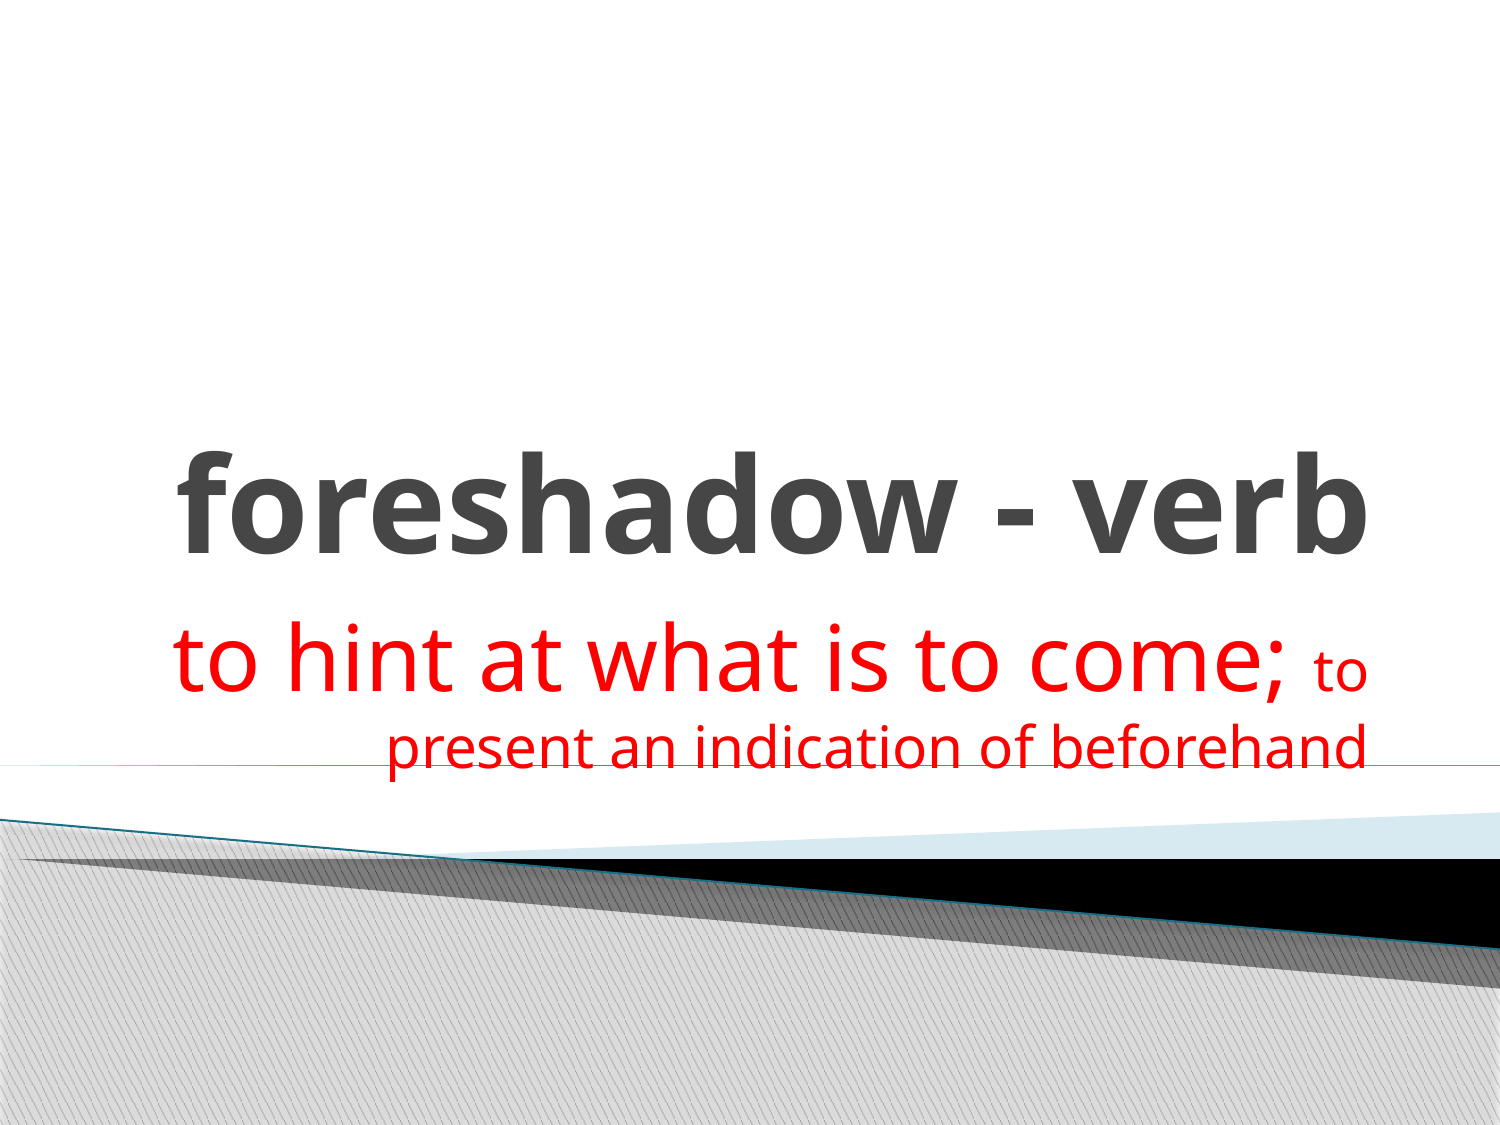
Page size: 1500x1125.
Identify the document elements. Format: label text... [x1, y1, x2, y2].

subtitle to hint at what is to come; to present an indication of beforehand [112, 592, 1388, 988]
title foreshadow - verb [112, 287, 1388, 588]
picture [1388, 941, 1500, 989]
picture [5, 859, 112, 868]
